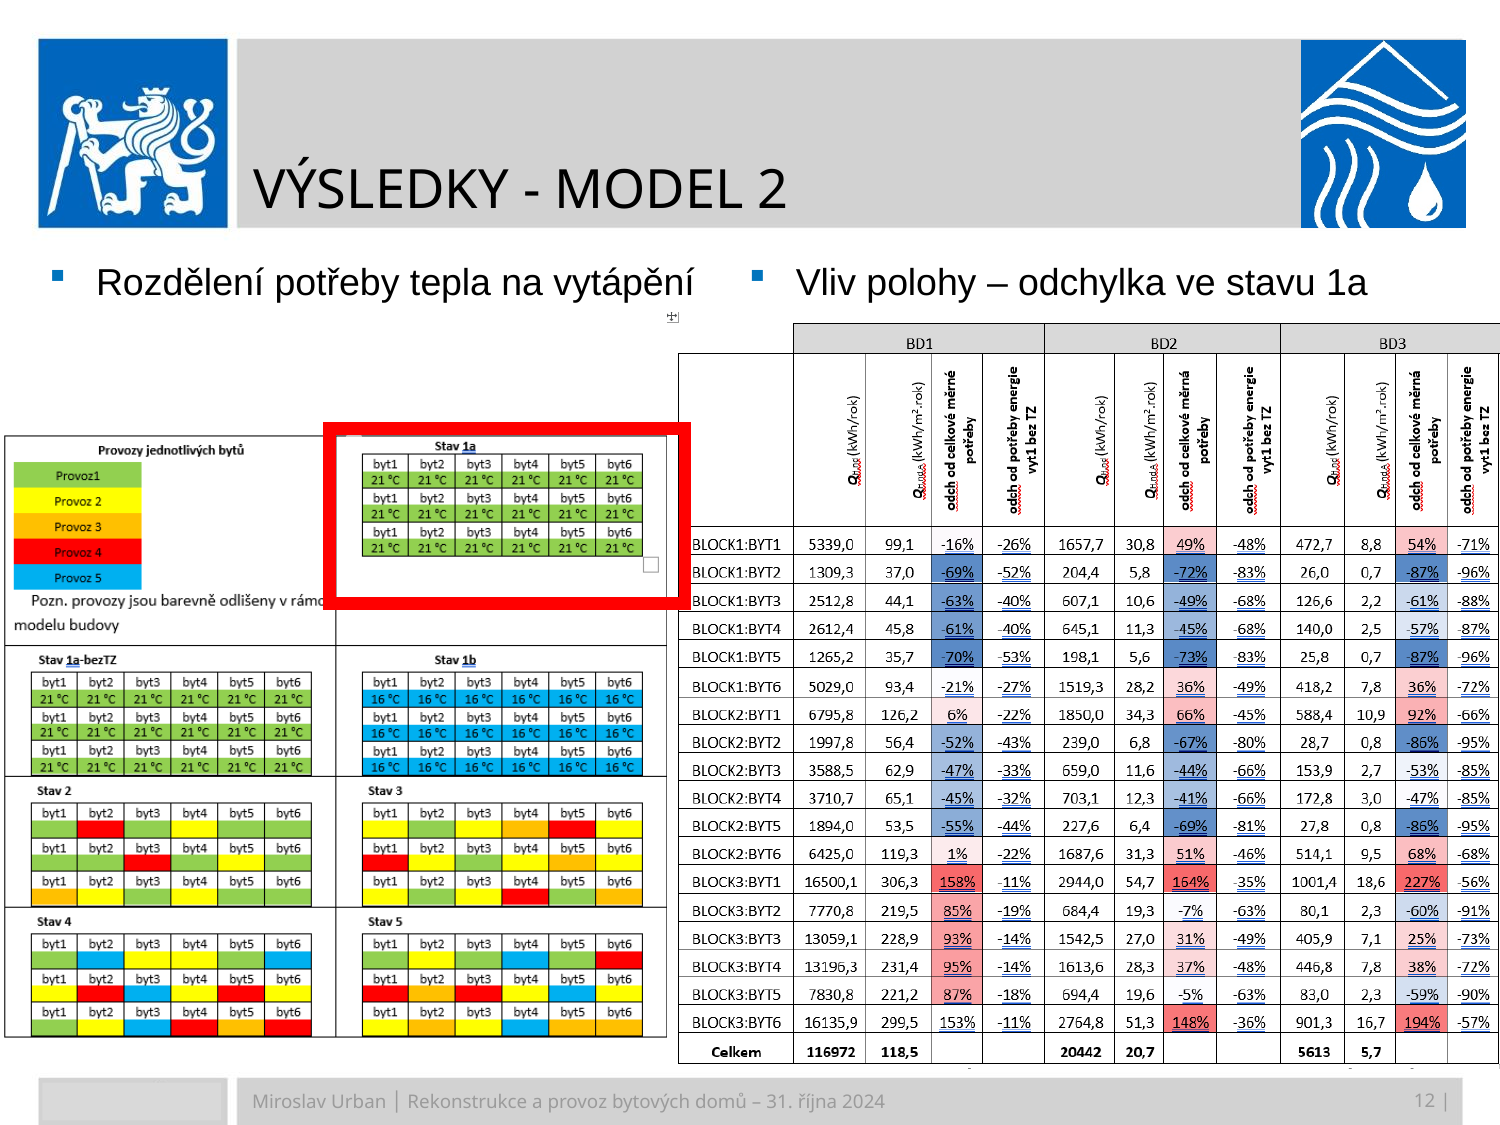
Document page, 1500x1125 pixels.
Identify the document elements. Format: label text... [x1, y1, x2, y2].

picture [0, 0, 1500, 1125]
list Rozdělení potřeby tepla na vytápění [34, 228, 733, 428]
text_box Vliv polohy – odchylka ve stavu 1a [733, 228, 1500, 312]
title Výsledky - Model 2 [238, 36, 1230, 228]
